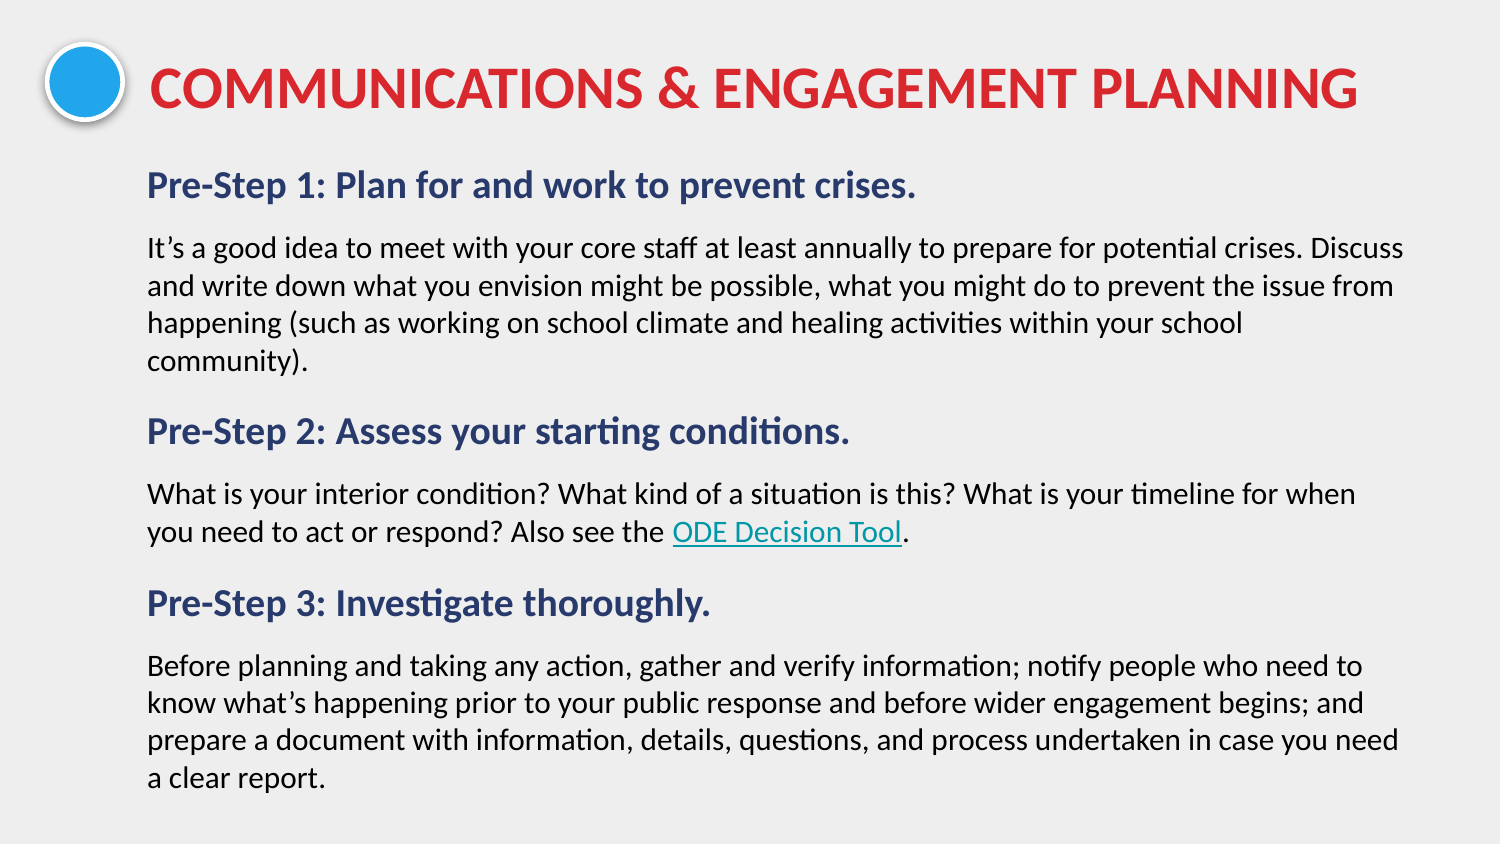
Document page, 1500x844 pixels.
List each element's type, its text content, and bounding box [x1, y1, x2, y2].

text_box [47, 44, 123, 120]
title COMMUNICATIONS & ENGAGEMENT PLANNING [135, 27, 1473, 136]
title Pre-Step 1: Plan for and work to prevent crises. It’s a good idea to meet with your core staff at least annually to prepare for potential crises. Discuss and write down what you envision might be possible, what you might do to prevent the issue from happening (such as working on school climate and healing activities within your school community). Pre-Step 2: Assess your starting conditions. What is your interior condition? What kind of a situation is this? What is your timeline for when you need to act or respond? Also see the ODE Decision Tool. Pre-Step 3: Investigate thoroughly. Before planning and taking any action, gather and verify information; notify people who need to know what’s happening prior to your public response and before wider engagement begins; and prepare a document with information, details, questions, and process undertaken in case you need a clear report. [132, 137, 1424, 785]
